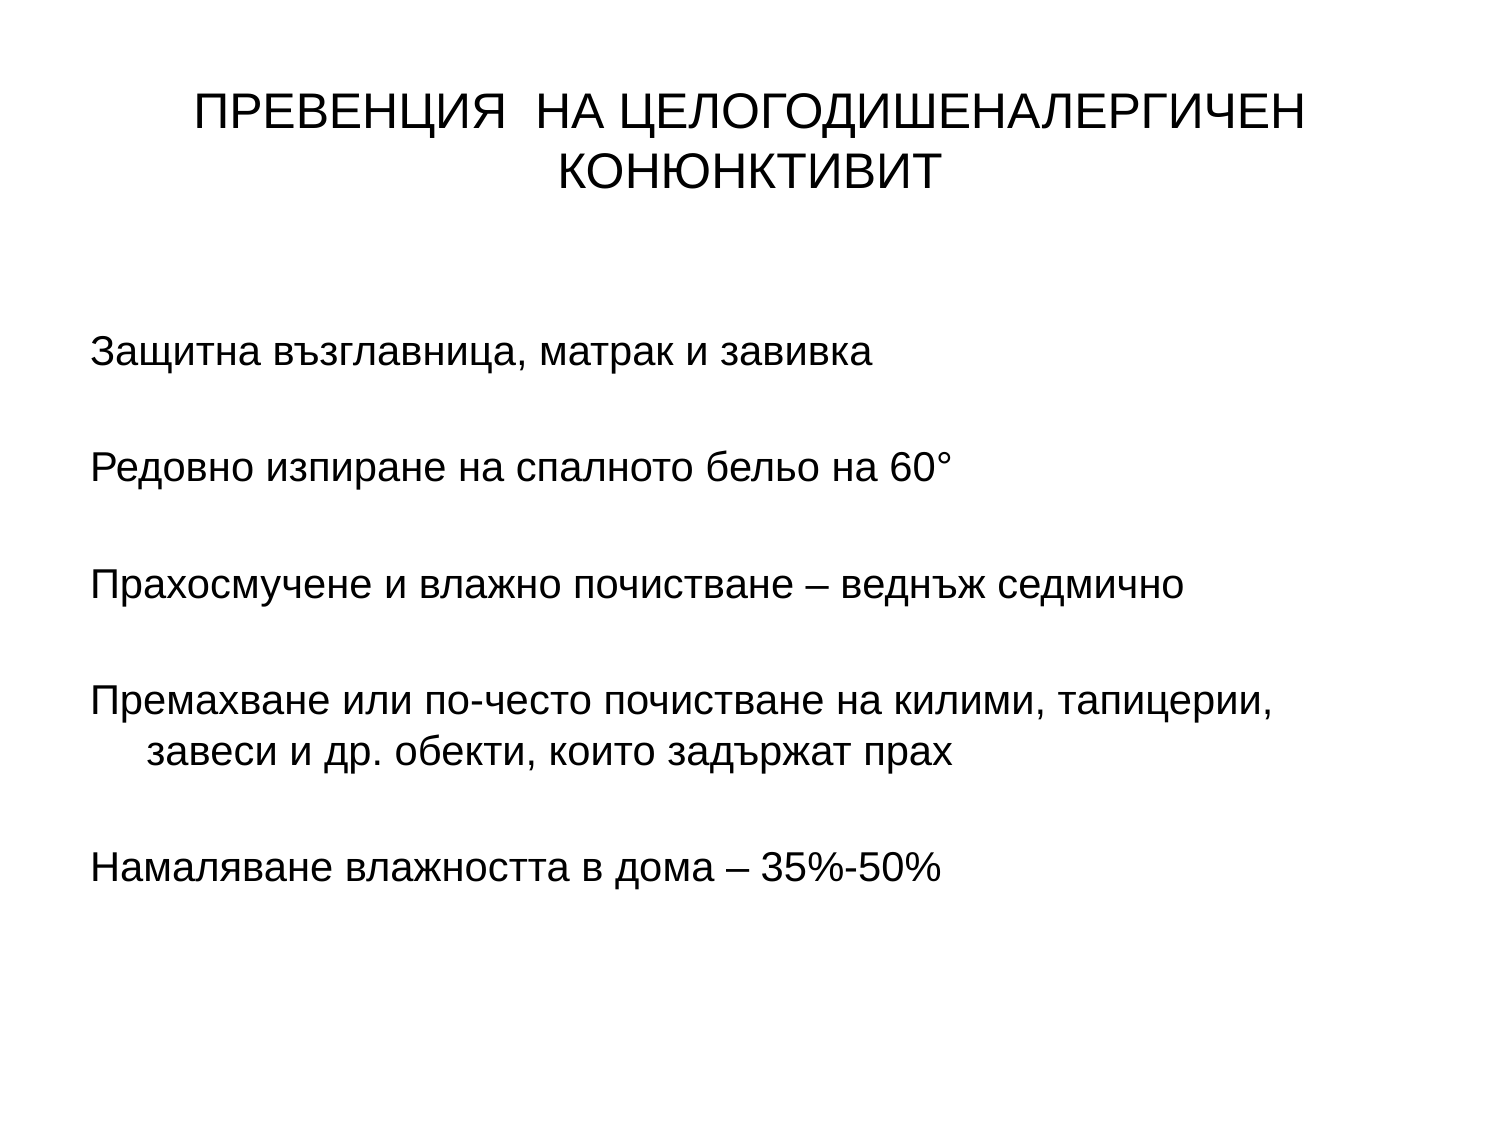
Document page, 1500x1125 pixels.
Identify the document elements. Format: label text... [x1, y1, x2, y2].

list Защитна възглавница, матрак и завивка Редовно изпиране на спалното бельо на 60° Прахосмучене и влажно почистване – веднъж седмично Премахване или по-често почистване на килими, тапицерии, завеси и др. обекти, които задържат прах Намаляване влажността в дома – 35%-50% [75, 262, 1425, 1005]
title ПРЕВЕНЦИЯ НА ЦЕЛОГОДИШЕНАЛЕРГИЧЕН КОНЮНКТИВИТ [75, 45, 1425, 233]
